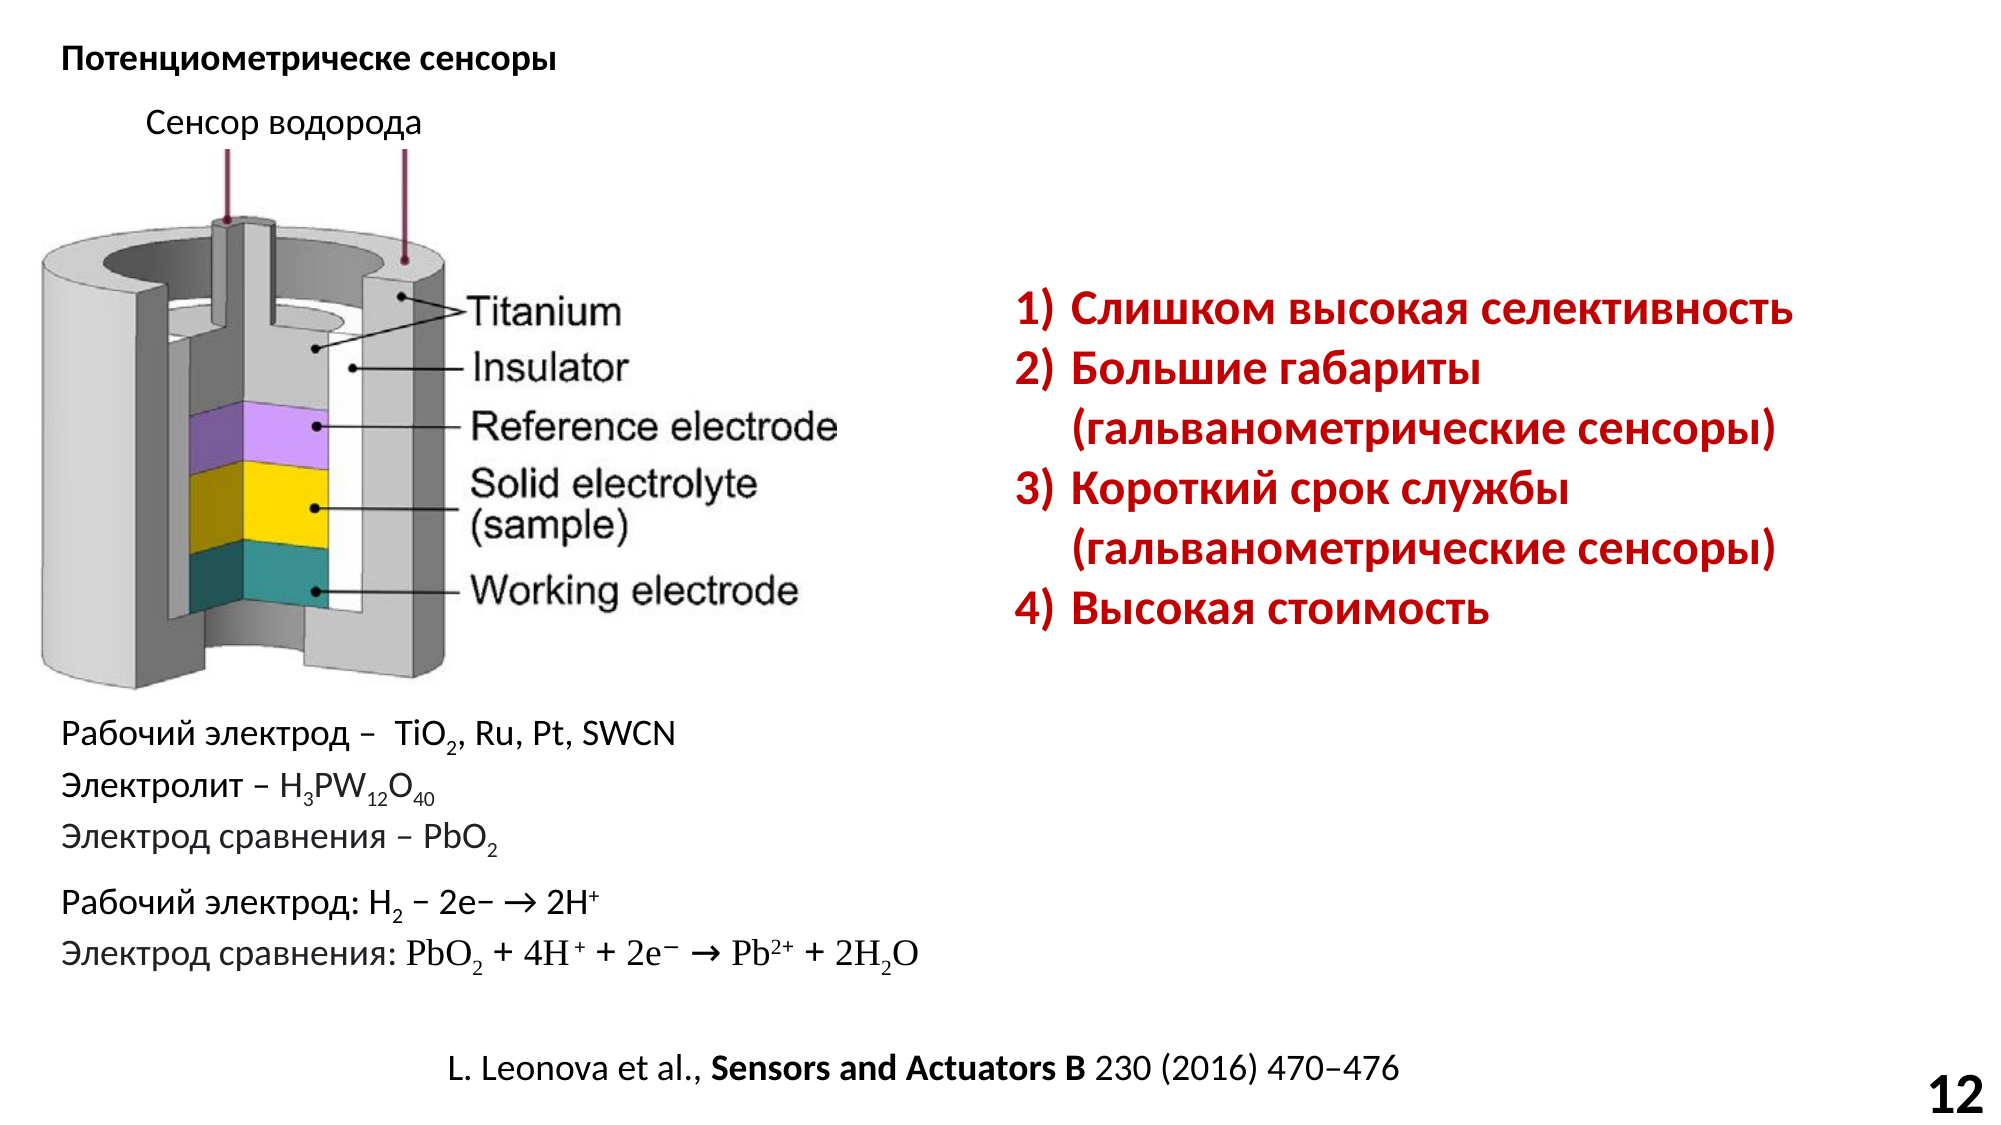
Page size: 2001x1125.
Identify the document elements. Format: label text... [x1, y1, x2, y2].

text_box Рабочий электрод: H2 − 2e− → 2H+ Электрод сравнения: PbO2 + 4H + + 2e− → Pb2+ + 2H2O [46, 869, 1058, 987]
text_box L. Leonova et al., Sensors and Actuators B 230 (2016) 470–476 [432, 1035, 1639, 1096]
picture [29, 149, 837, 691]
text_box Потенциометрическе сенсоры [46, 25, 619, 86]
text_box Рабочий электрод – TiO2, Ru, Pt, SWCN Электролит – H3PW12O40 Электрод сравнения – PbO2 [46, 701, 1022, 869]
text_box Слишком высокая селективность Большие габариты (гальванометрические сенсоры) Короткий срок службы (гальванометрические сенсоры) Высокая стоимость [999, 266, 1976, 642]
text_box 12 [1911, 1047, 2000, 1125]
text_box Сенсор водорода [131, 89, 480, 149]
